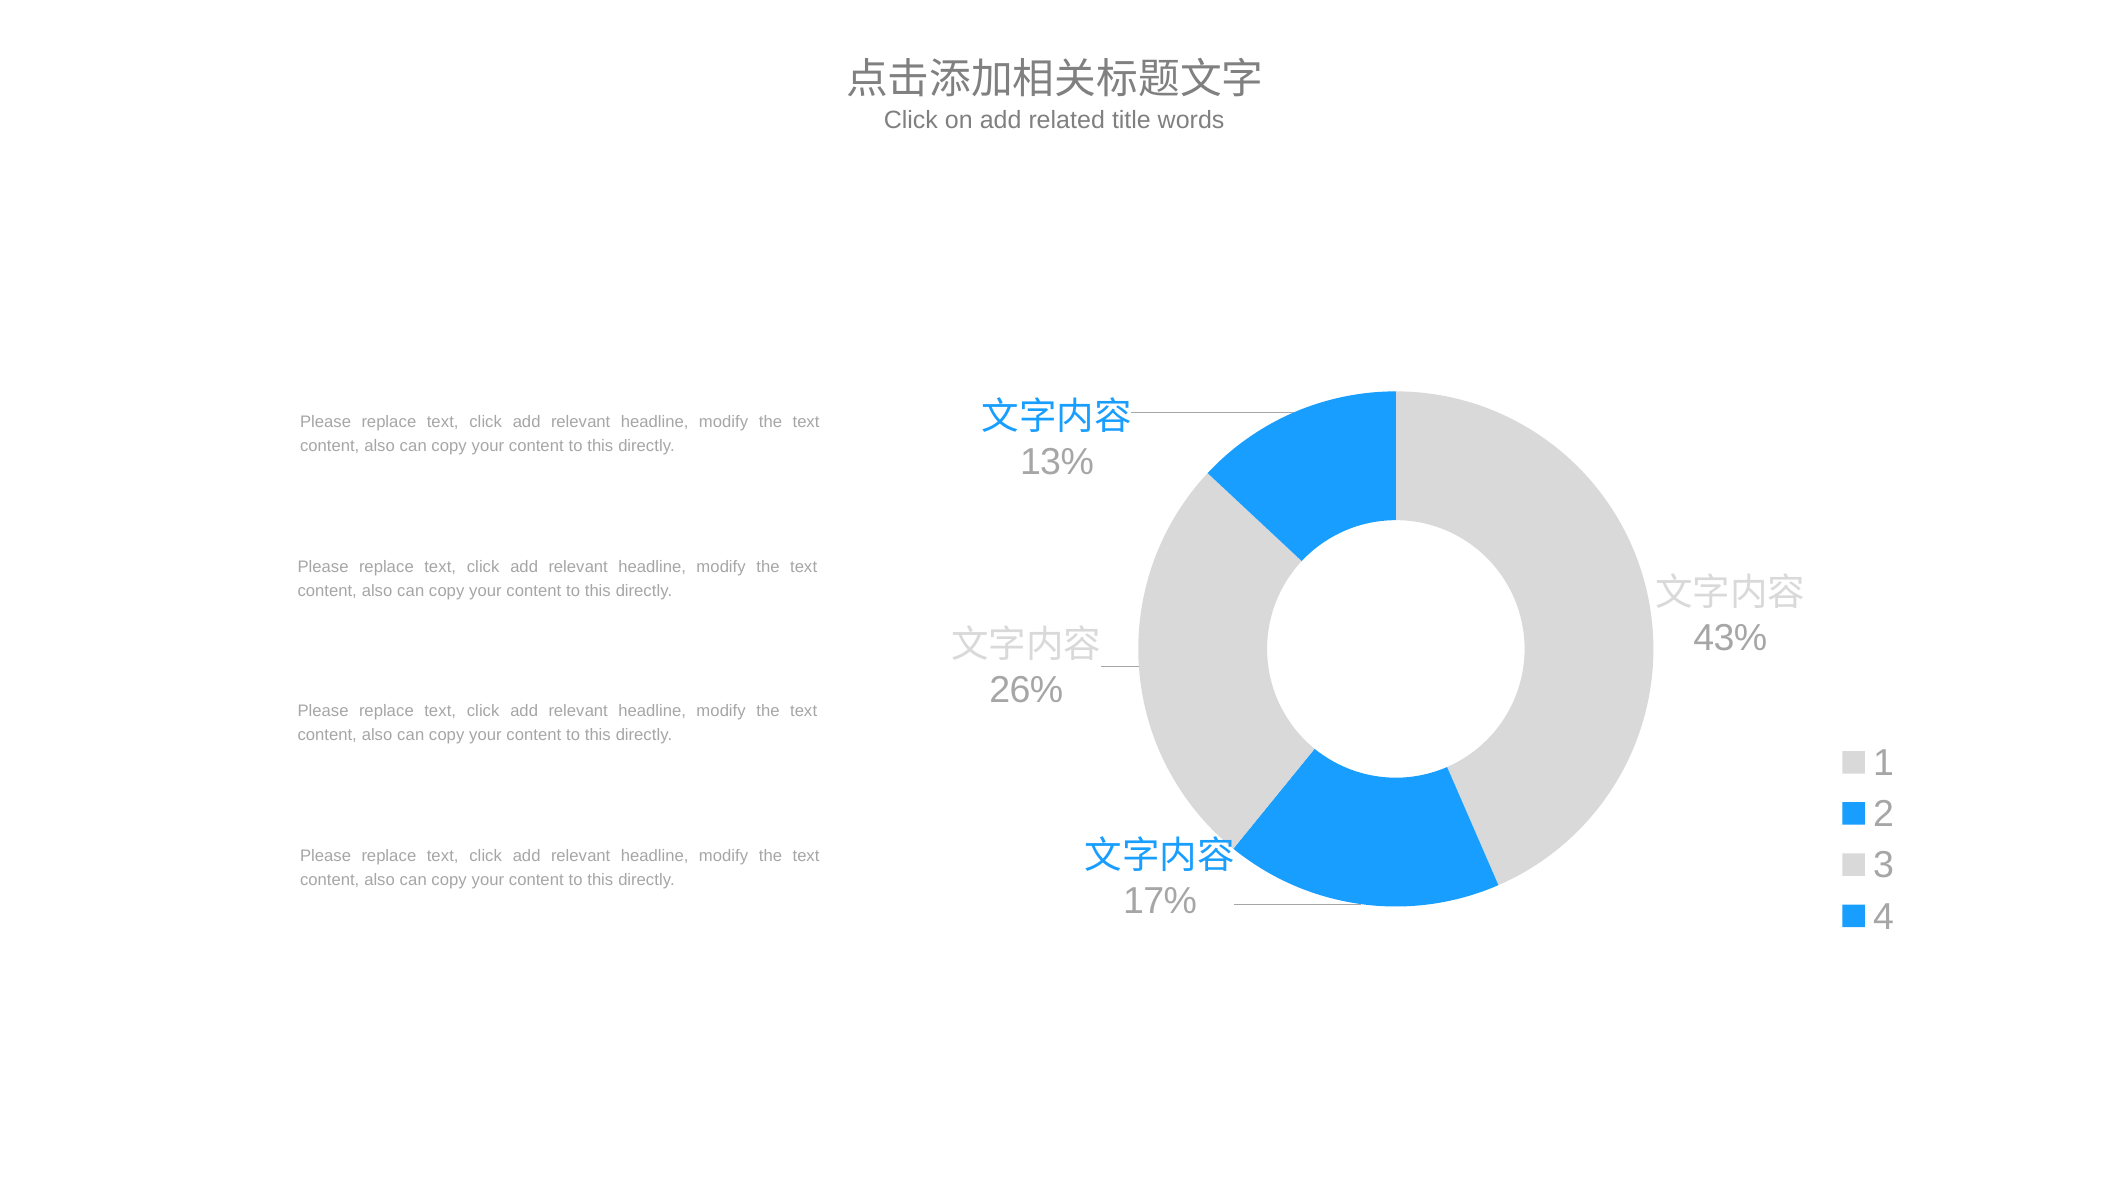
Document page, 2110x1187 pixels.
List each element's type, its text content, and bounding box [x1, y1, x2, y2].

text_box Please replace text, click add relevant headline, modify the text content, also can copy your content to this directly. [297, 696, 819, 744]
text_box Please replace text, click add relevant headline, modify the text content, also can copy your content to this directly. [297, 551, 819, 600]
chart [914, 345, 1964, 961]
text_box 点击添加相关标题文字 [803, 44, 1307, 107]
text_box Click on add related title words [864, 95, 1246, 158]
text_box Please replace text, click add relevant headline, modify the text content, also can copy your content to this directly. [300, 406, 821, 455]
text_box Please replace text, click add relevant headline, modify the text content, also can copy your content to this directly. [300, 840, 821, 889]
